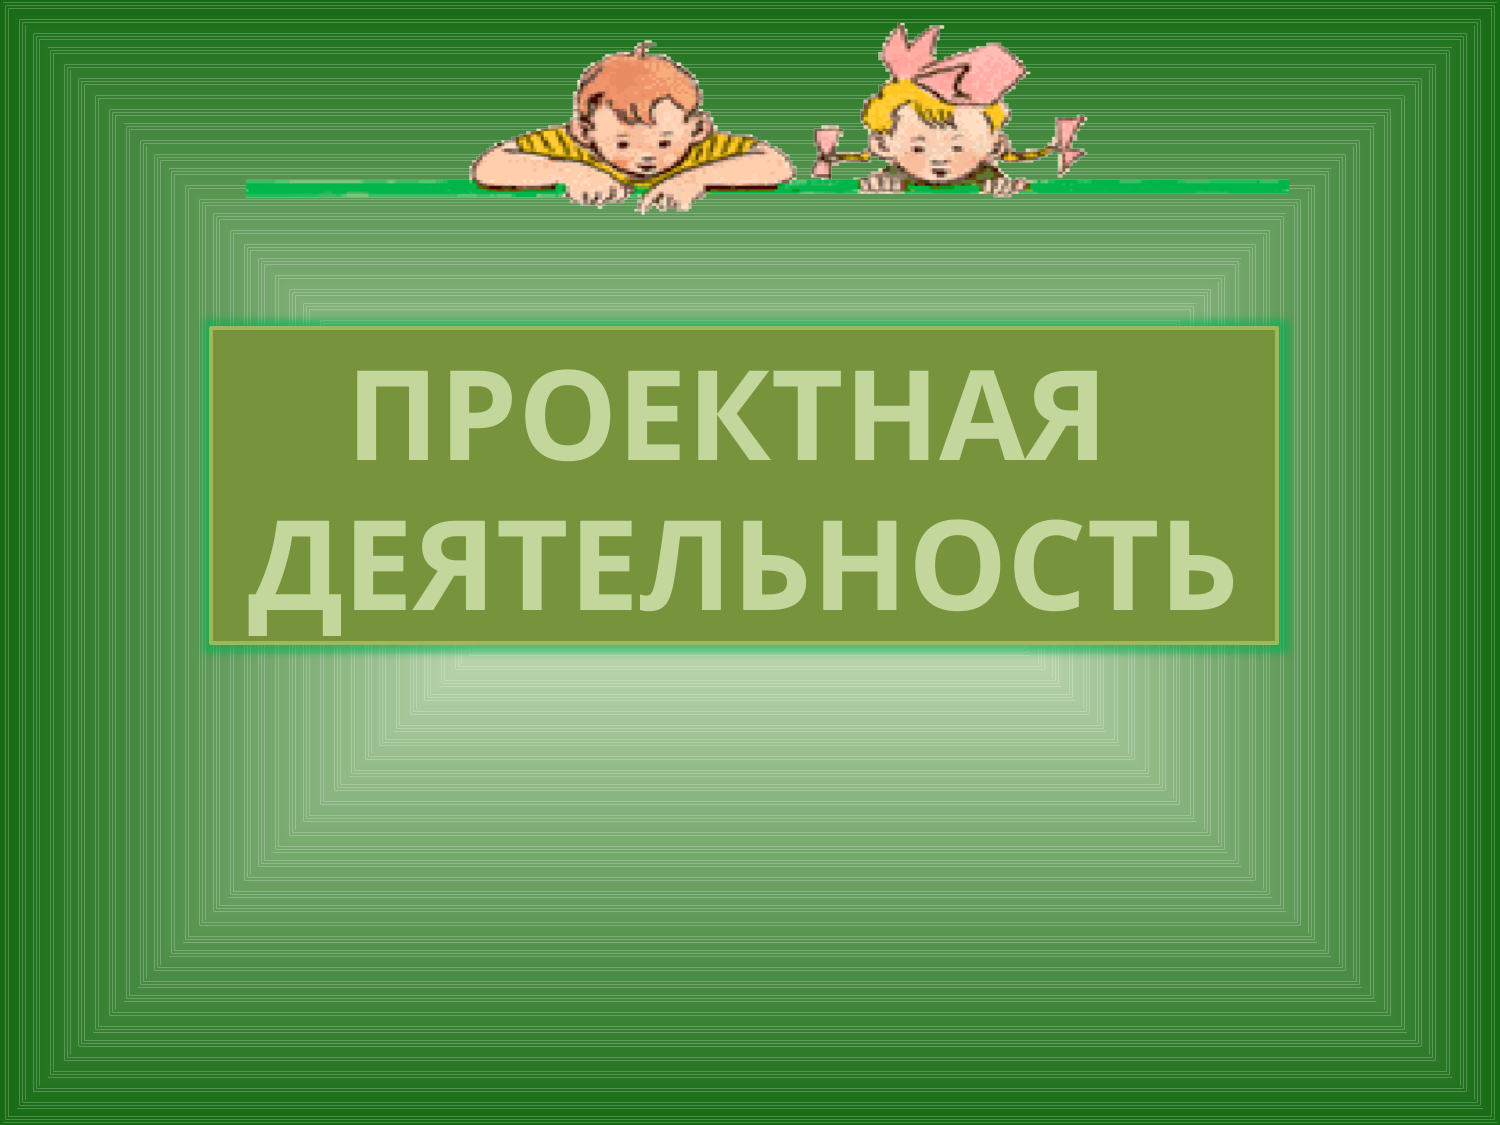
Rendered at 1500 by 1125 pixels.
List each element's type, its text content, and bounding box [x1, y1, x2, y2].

picture [245, 23, 1290, 223]
text_box ПРОЕКТНАЯ ДЕЯТЕЛЬНОСТЬ [209, 326, 1279, 645]
